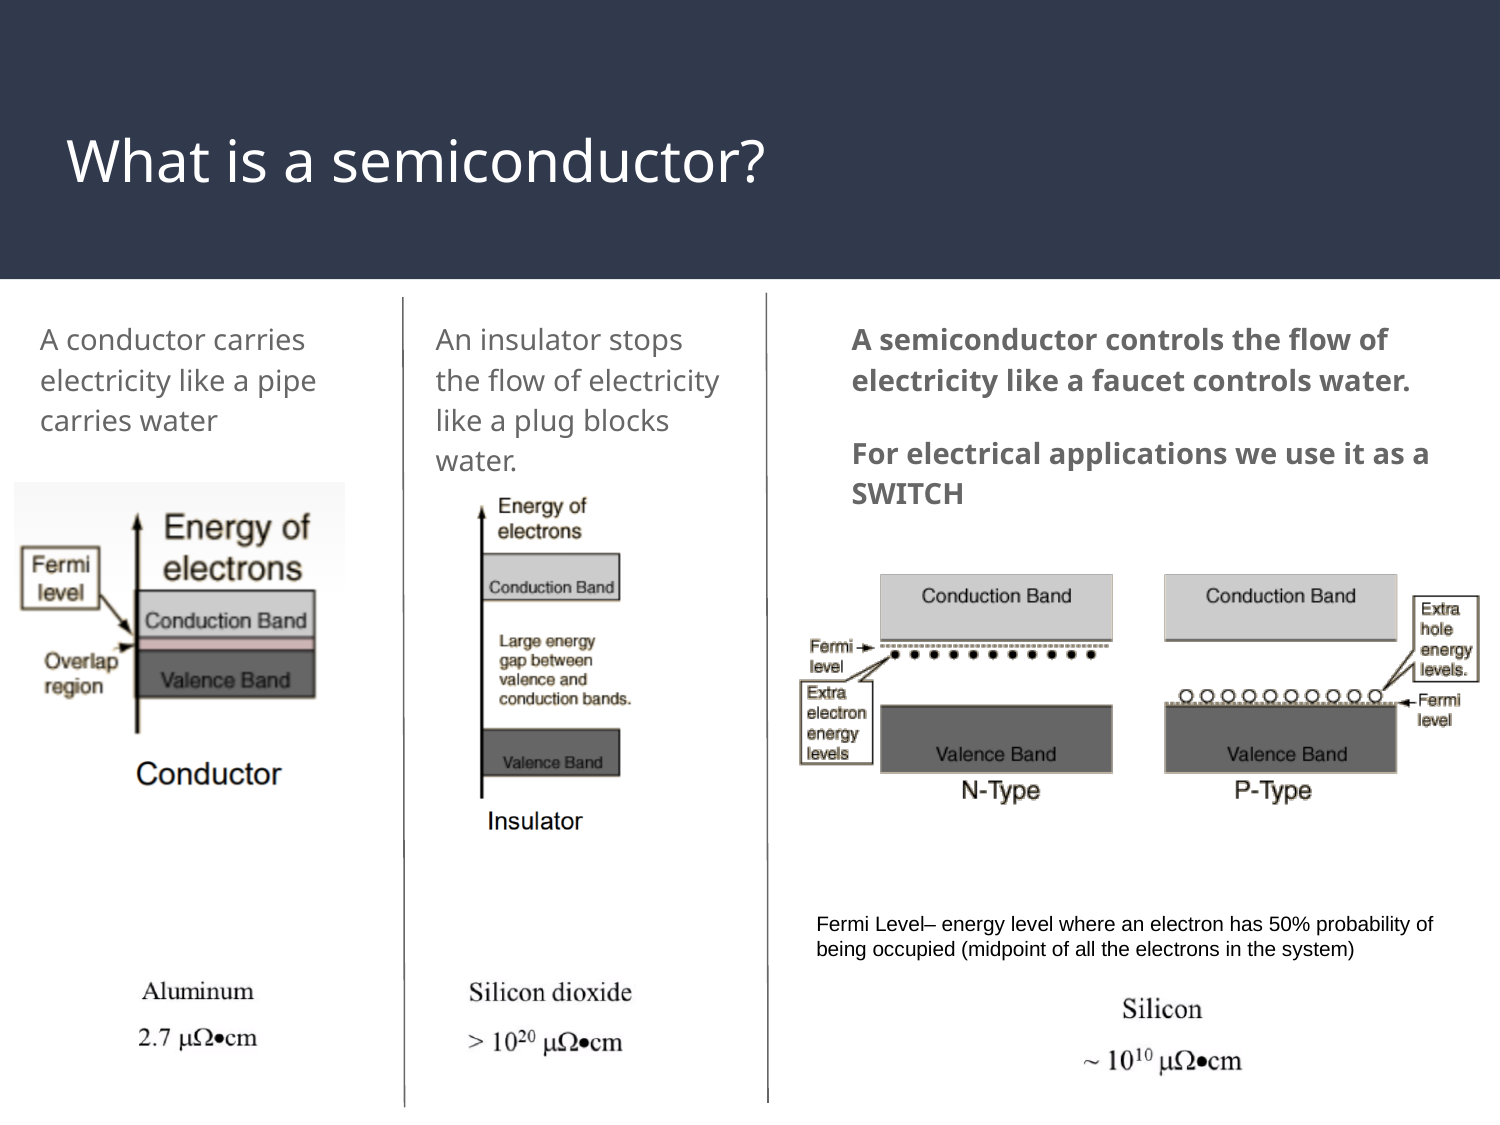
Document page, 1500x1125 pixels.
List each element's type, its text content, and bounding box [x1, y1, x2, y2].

title What is a semiconductor? [51, 109, 1449, 246]
picture [453, 978, 647, 1068]
text_box Fermi Level– energy level where an electron has 50% probability of being occupied (midpoint of all the electrons in the system) [801, 895, 1500, 1014]
list A conductor carries electricity like a pipe carries water [24, 301, 371, 465]
picture [791, 562, 1491, 813]
text_box A semiconductor controls the flow of electricity like a faucet controls water. For electrical applications we use it as a SWITCH [836, 301, 1491, 438]
picture [139, 978, 275, 1068]
picture [14, 481, 345, 806]
picture [461, 481, 640, 837]
list An insulator stops the flow of electricity like a plug blocks water. [420, 301, 751, 597]
picture [1074, 997, 1253, 1077]
